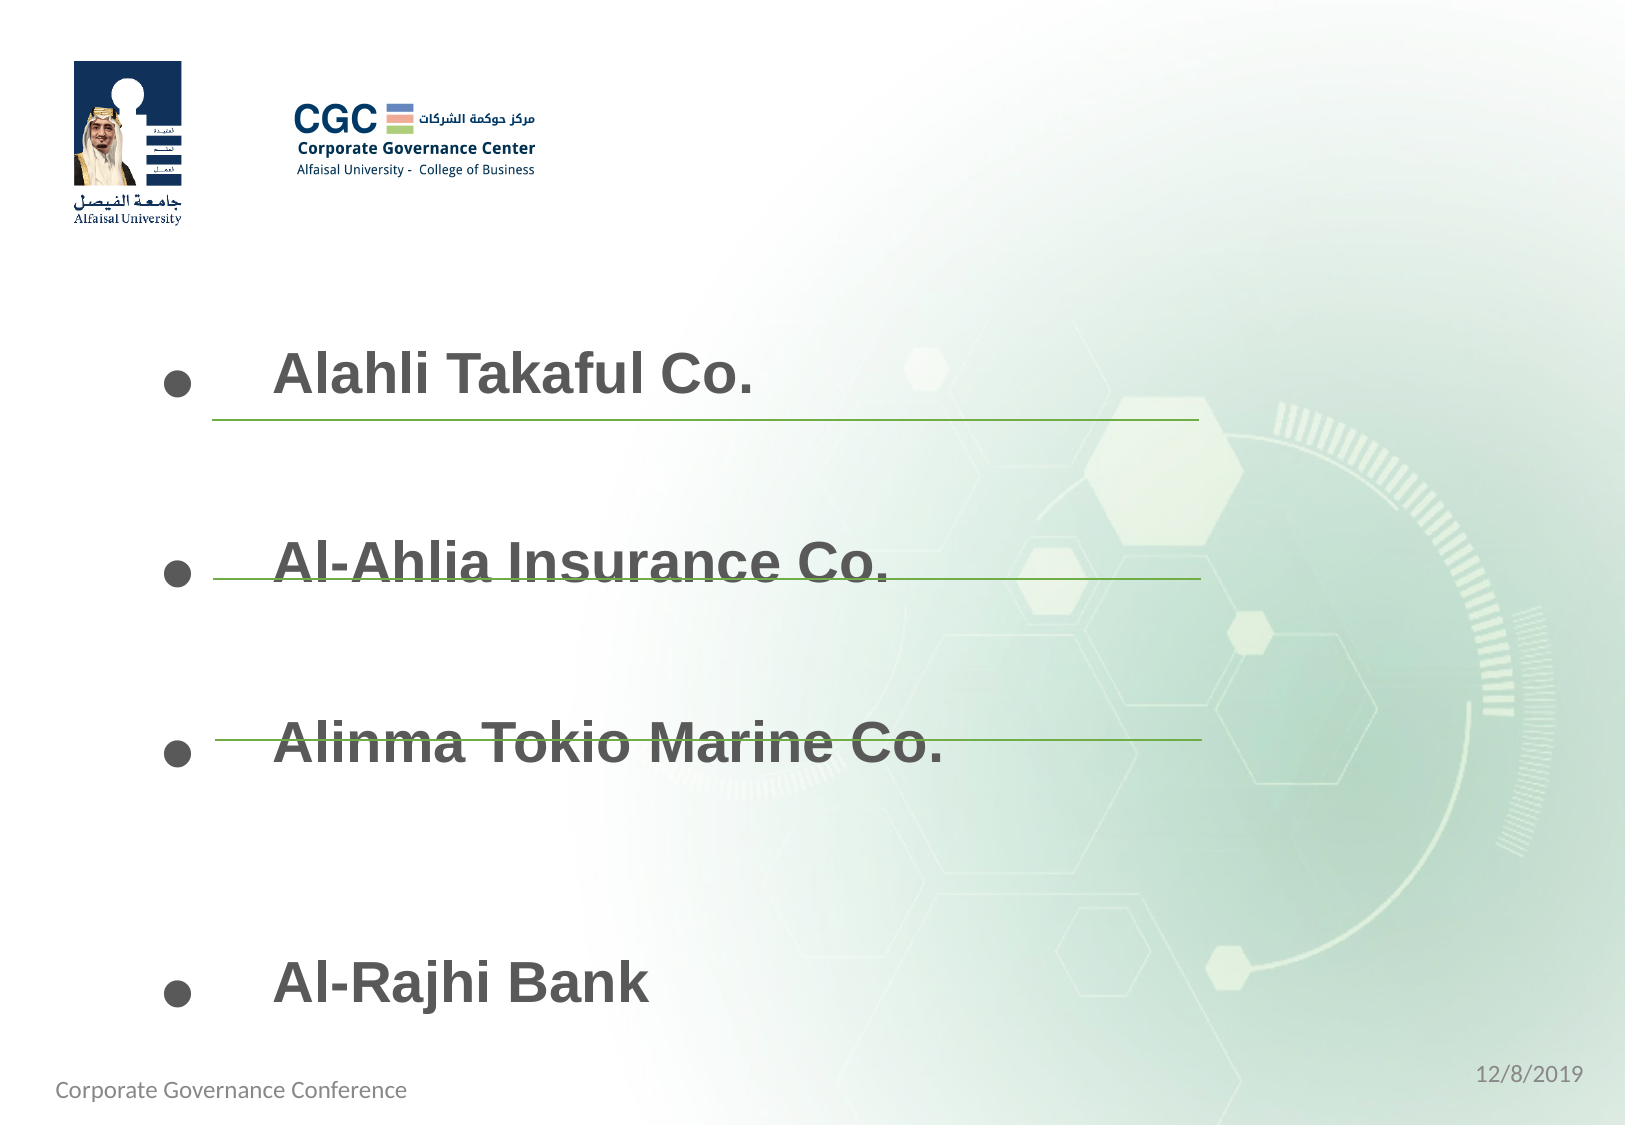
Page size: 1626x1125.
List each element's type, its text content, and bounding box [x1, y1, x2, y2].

picture [63, 50, 193, 237]
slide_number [1460, 1042, 1625, 1103]
picture [286, 94, 541, 180]
footer Corporate Governance Conference [40, 1058, 590, 1119]
text_box Alahli Takaful Co. Al-Ahlia Insurance Co. Alinma Tokio Marine Co. Al-Rajhi Bank [145, 315, 1521, 1061]
